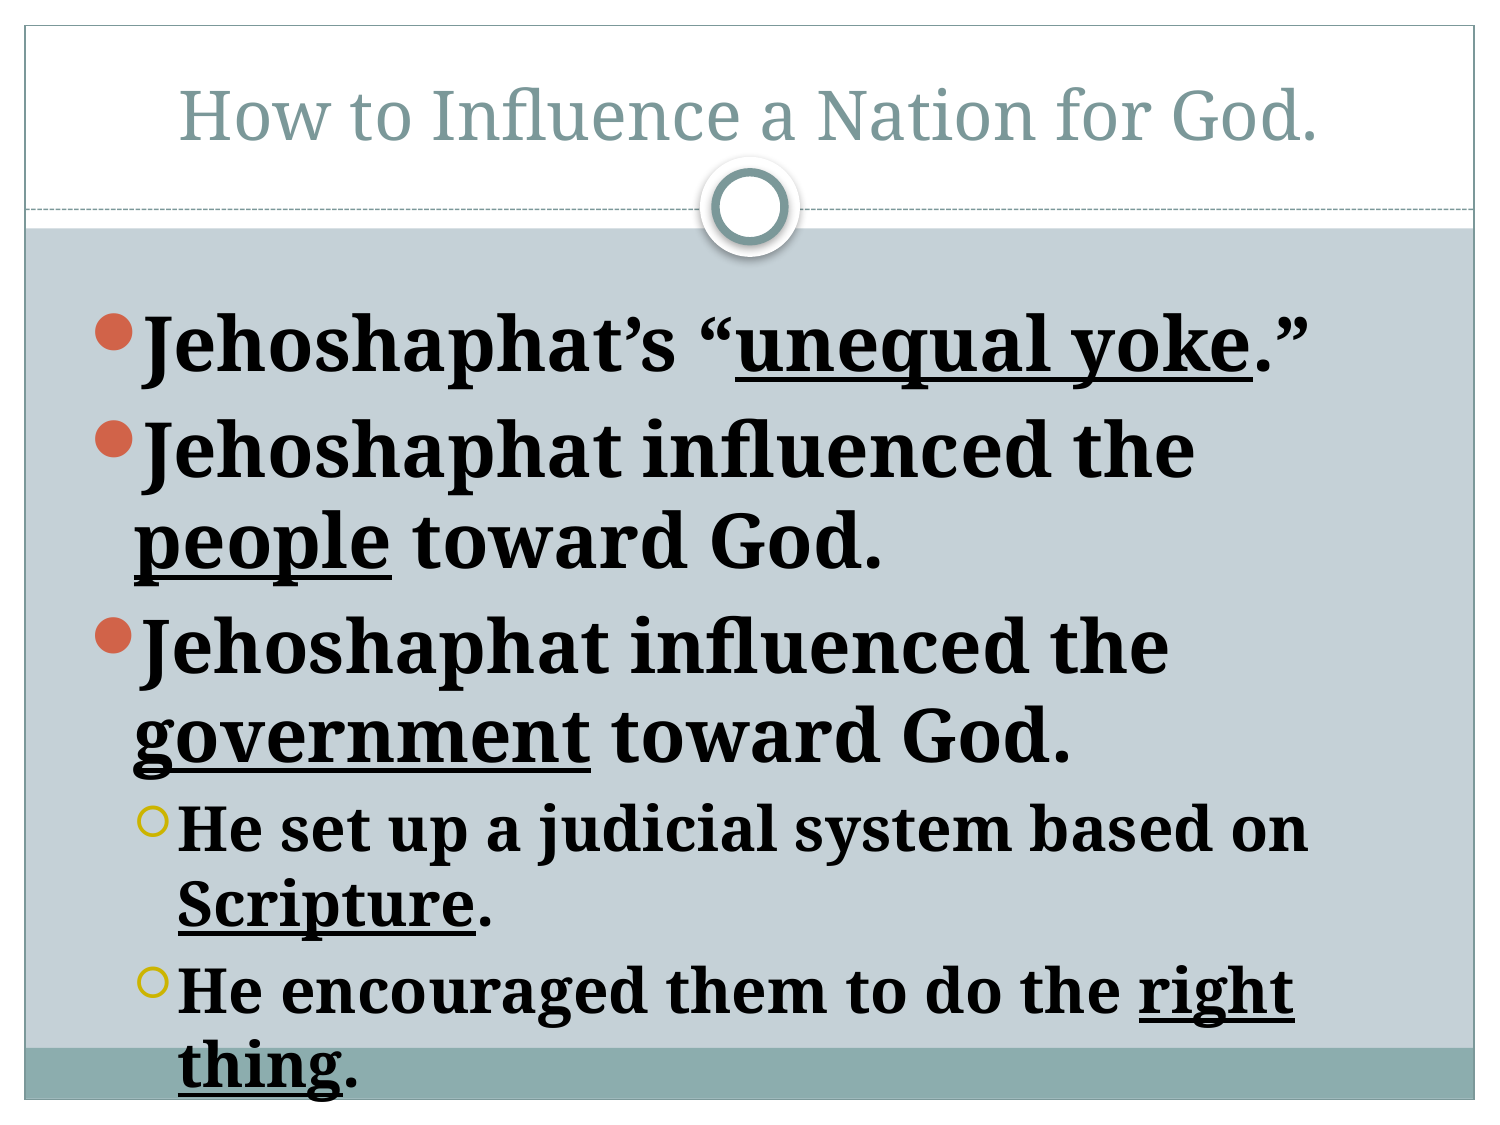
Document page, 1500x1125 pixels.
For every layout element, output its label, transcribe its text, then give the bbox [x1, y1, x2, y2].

list Jehoshaphat’s “unequal yoke.” Jehoshaphat influenced the people toward God. Jehoshaphat influenced the government toward God. He set up a judicial system based on Scripture. He encouraged them to do the right thing. [75, 287, 1463, 1113]
title How to Influence a Nation for God. [49, 37, 1450, 162]
